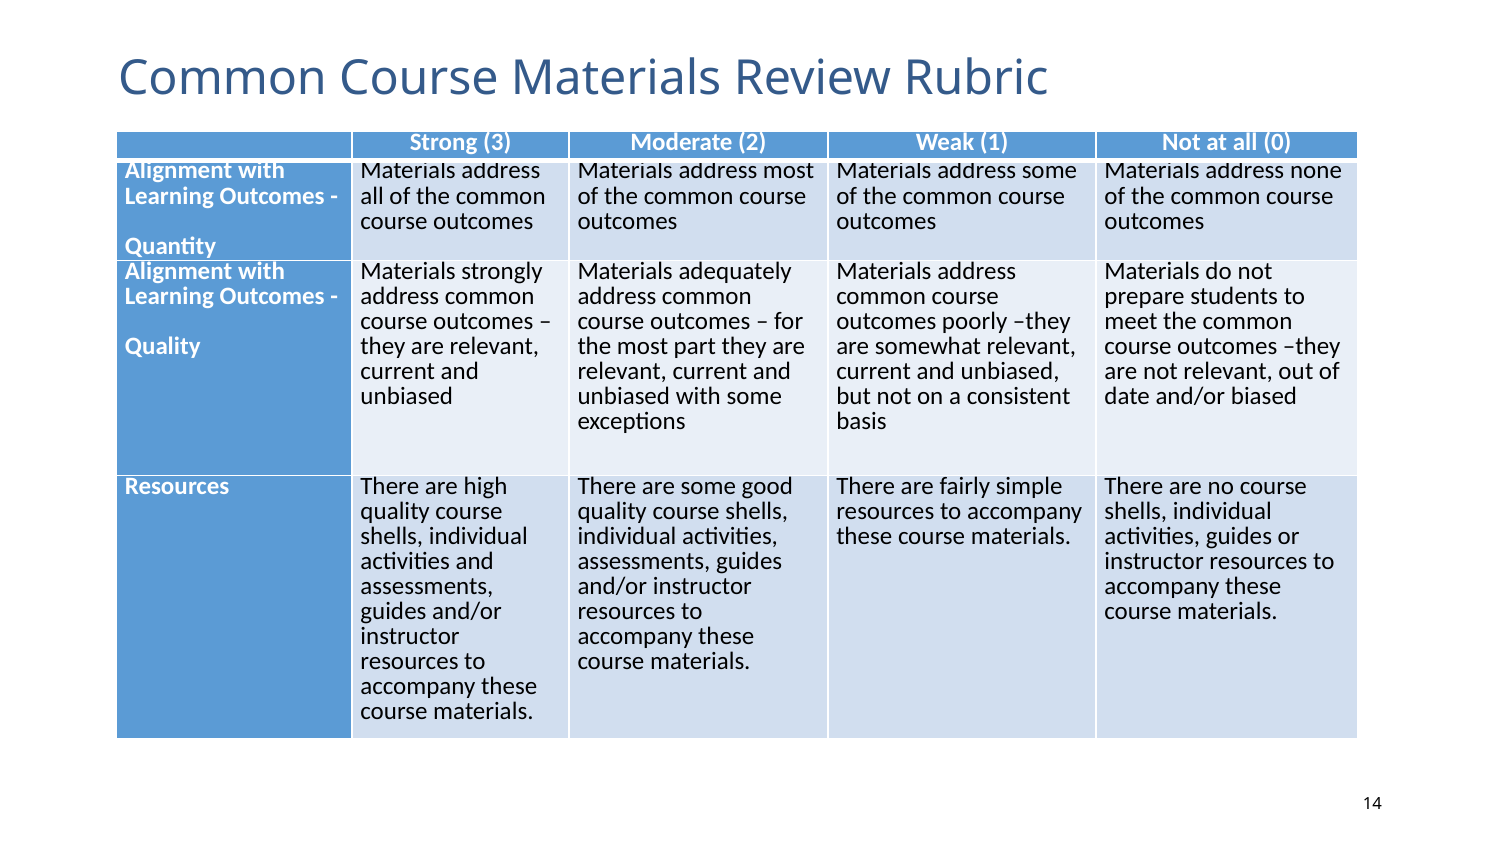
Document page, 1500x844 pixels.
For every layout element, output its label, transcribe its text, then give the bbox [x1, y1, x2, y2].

table_cell Resources [117, 476, 351, 738]
title Common Course Materials Review Rubric [103, 44, 1397, 171]
table_cell Alignment with Learning Outcomes - Quality [117, 261, 351, 475]
table_cell Materials address all of the common course outcomes [353, 163, 568, 260]
table_header Weak (1) [829, 132, 1095, 158]
table_cell There are fairly simple resources to accompany these course materials. [829, 476, 1095, 738]
table_cell There are high quality course shells, individual activities and assessments, guides and/or instructor resources to accompany these course materials. [353, 476, 568, 738]
table_cell Materials address common course outcomes poorly –they are somewhat relevant, current and unbiased, but not on a consistent basis [829, 261, 1095, 475]
table_header Strong (3) [353, 132, 568, 158]
table_cell There are some good quality course shells, individual activities, assessments, guides and/or instructor resources to accompany these course materials. [570, 476, 827, 738]
table_header [117, 132, 351, 158]
table_cell Materials adequately address common course outcomes – for the most part they are relevant, current and unbiased with some exceptions [570, 261, 827, 475]
table_cell Materials address most of the common course outcomes [570, 163, 827, 260]
table_cell Alignment with Learning Outcomes - Quantity [117, 163, 351, 260]
table_header Moderate (2) [570, 132, 827, 158]
table_cell There are no course shells, individual activities, guides or instructor resources to accompany these course materials. [1097, 476, 1357, 738]
slide_number 14 [1059, 782, 1397, 827]
table_cell Materials do not prepare students to meet the common course outcomes –they are not relevant, out of date and/or biased [1097, 261, 1357, 475]
table_header Not at all (0) [1097, 132, 1357, 158]
table_cell Materials address none of the common course outcomes [1097, 163, 1357, 260]
table_cell Materials address some of the common course outcomes [829, 163, 1095, 260]
table_cell Materials strongly address common course outcomes – they are relevant, current and unbiased [353, 261, 568, 475]
